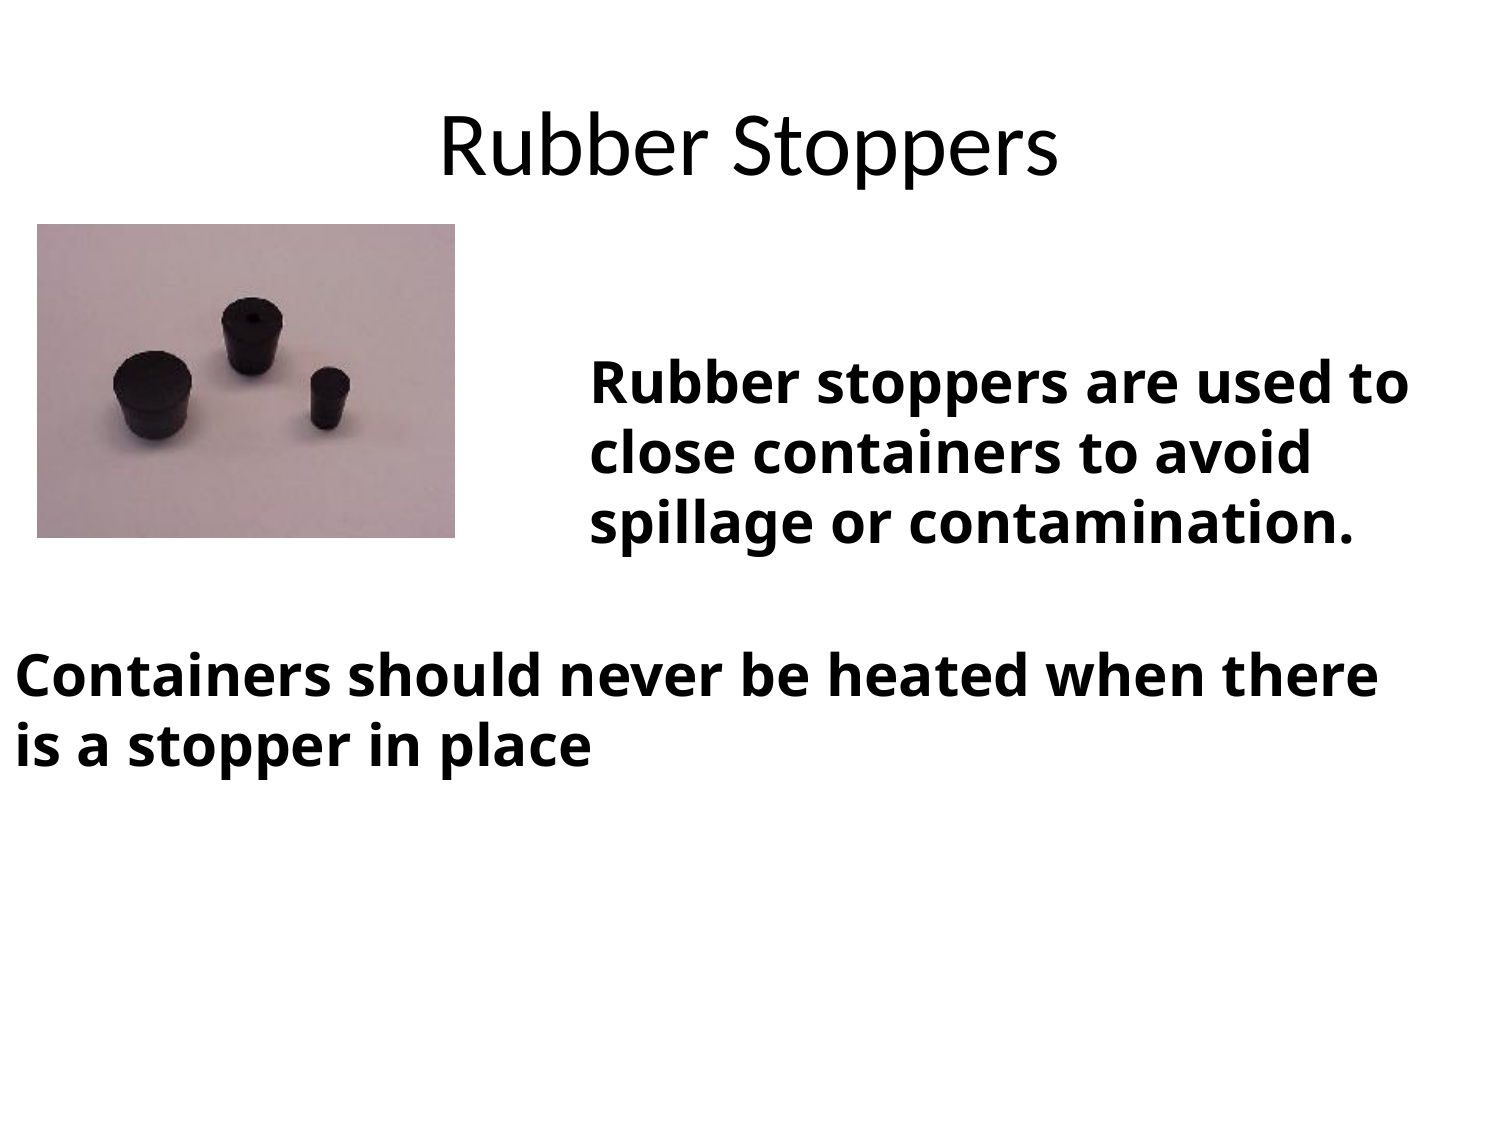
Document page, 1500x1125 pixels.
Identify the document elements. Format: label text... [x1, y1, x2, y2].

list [37, 224, 455, 538]
text_box Rubber stoppers are used to close containers to avoid spillage or contamination. [575, 337, 1438, 563]
text_box Containers should never be heated when there is a stopper in place [0, 630, 1450, 786]
title Rubber Stoppers [75, 45, 1425, 233]
